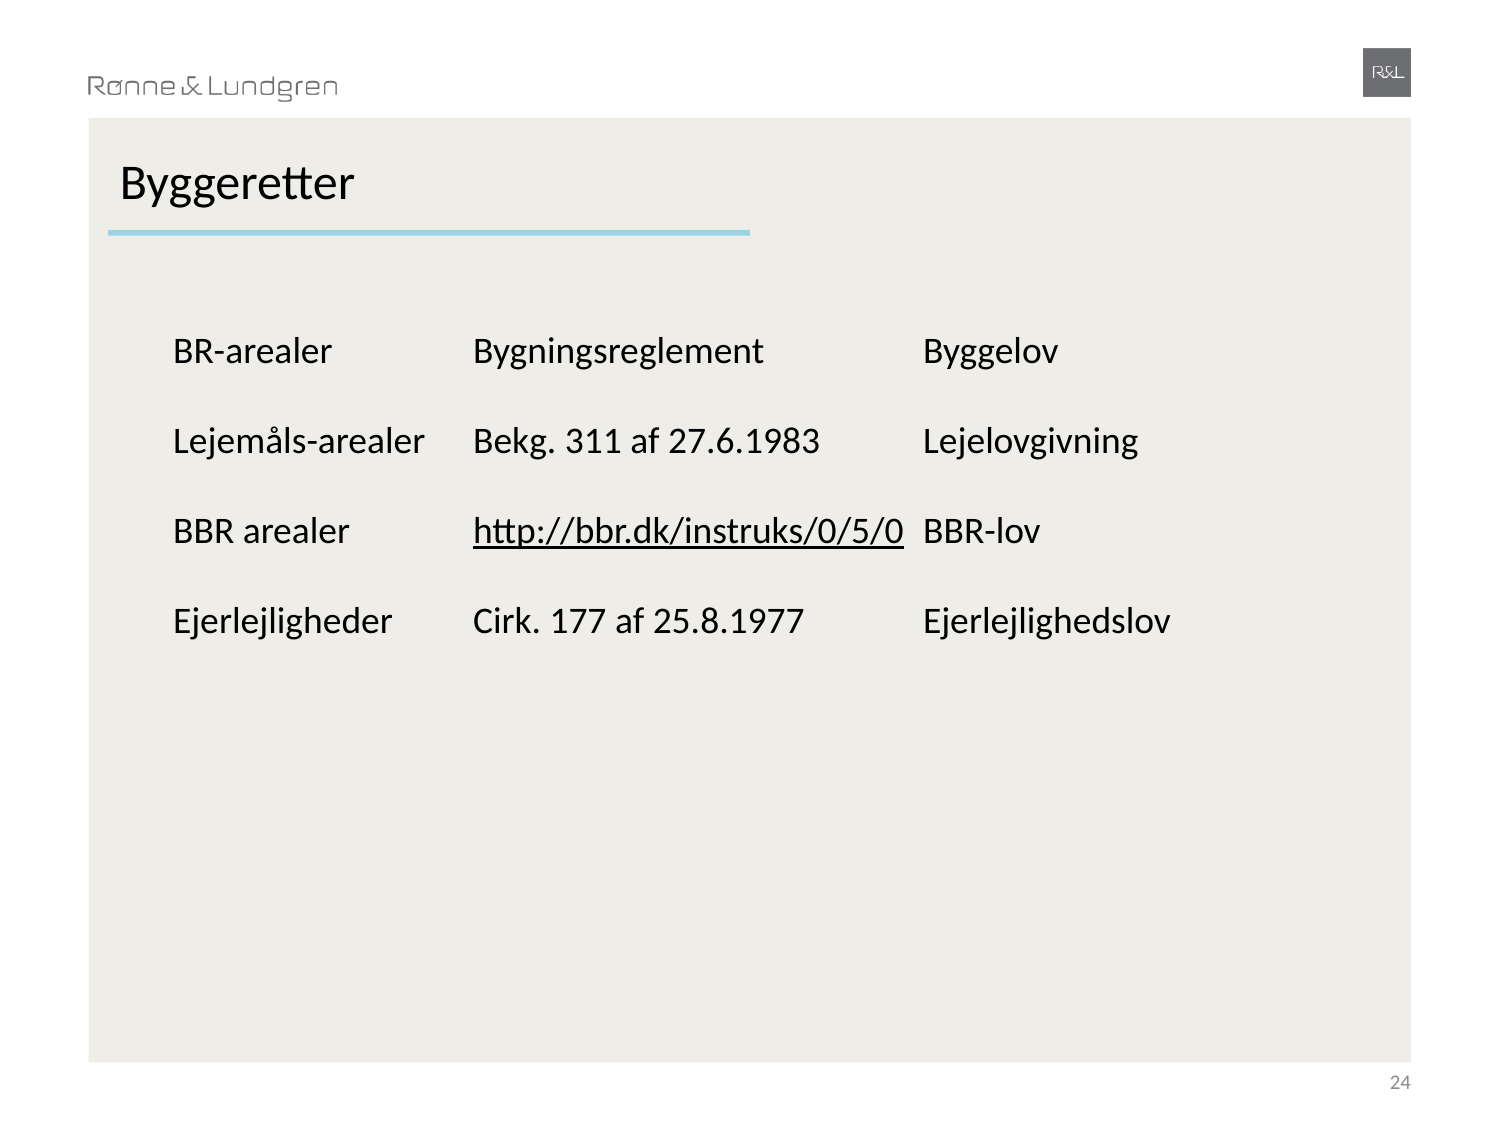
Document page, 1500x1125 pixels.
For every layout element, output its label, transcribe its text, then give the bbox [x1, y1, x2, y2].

title Byggeretter [108, 137, 1393, 222]
text_box BR-arealer Bygningsreglement Byggelov Lejemåls-arealer Bekg. 311 af 27.6.1983 Lejelovgivning BBR arealer http://bbr.dk/instruks/0/5/0 BBR-lov Ejerlejligheder Cirk. 177 af 25.8.1977 Ejerlejlighedslov [153, 316, 1248, 742]
picture [1363, 48, 1411, 97]
picture [88, 76, 337, 102]
text_box [106, 228, 752, 238]
slide_number 24 [1060, 1062, 1411, 1095]
